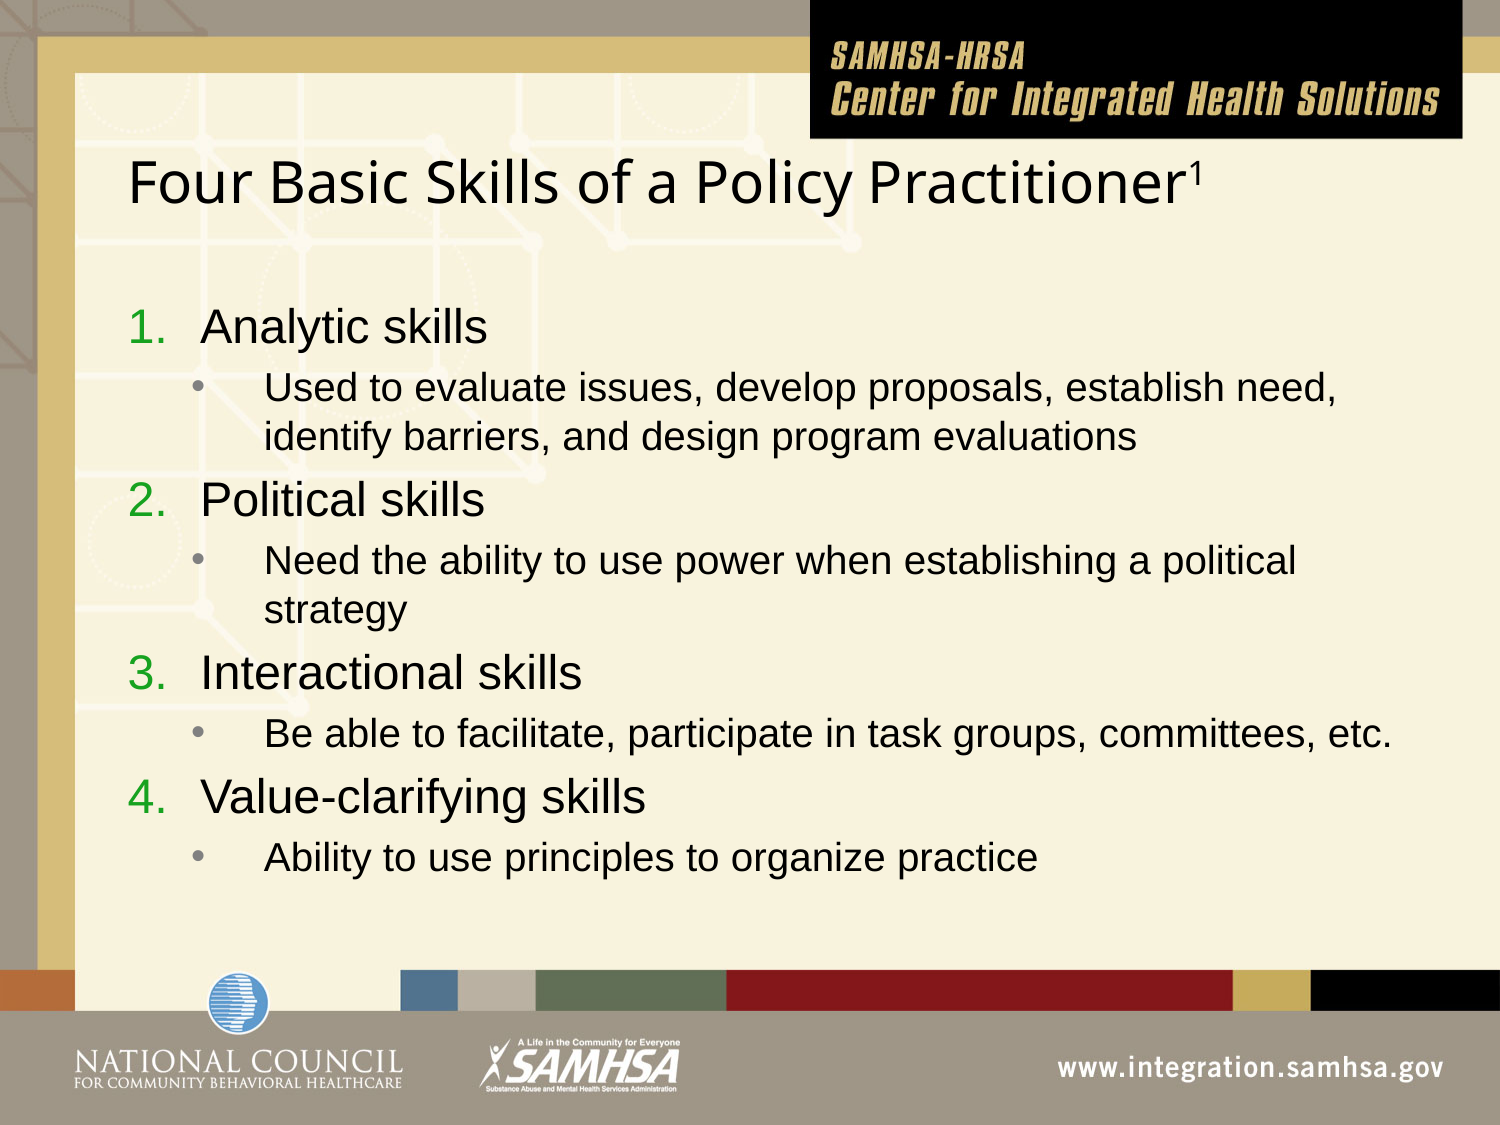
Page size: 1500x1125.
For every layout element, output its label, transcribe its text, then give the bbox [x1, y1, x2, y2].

title Four Basic Skills of a Policy Practitioner1 [112, 137, 1425, 275]
list Analytic skills Used to evaluate issues, develop proposals, establish need, identify barriers, and design program evaluations Political skills Need the ability to use power when establishing a political strategy Interactional skills Be able to facilitate, participate in task groups, committees, etc. Value-clarifying skills Ability to use principles to organize practice [112, 287, 1425, 925]
picture [0, 0, 1500, 1125]
